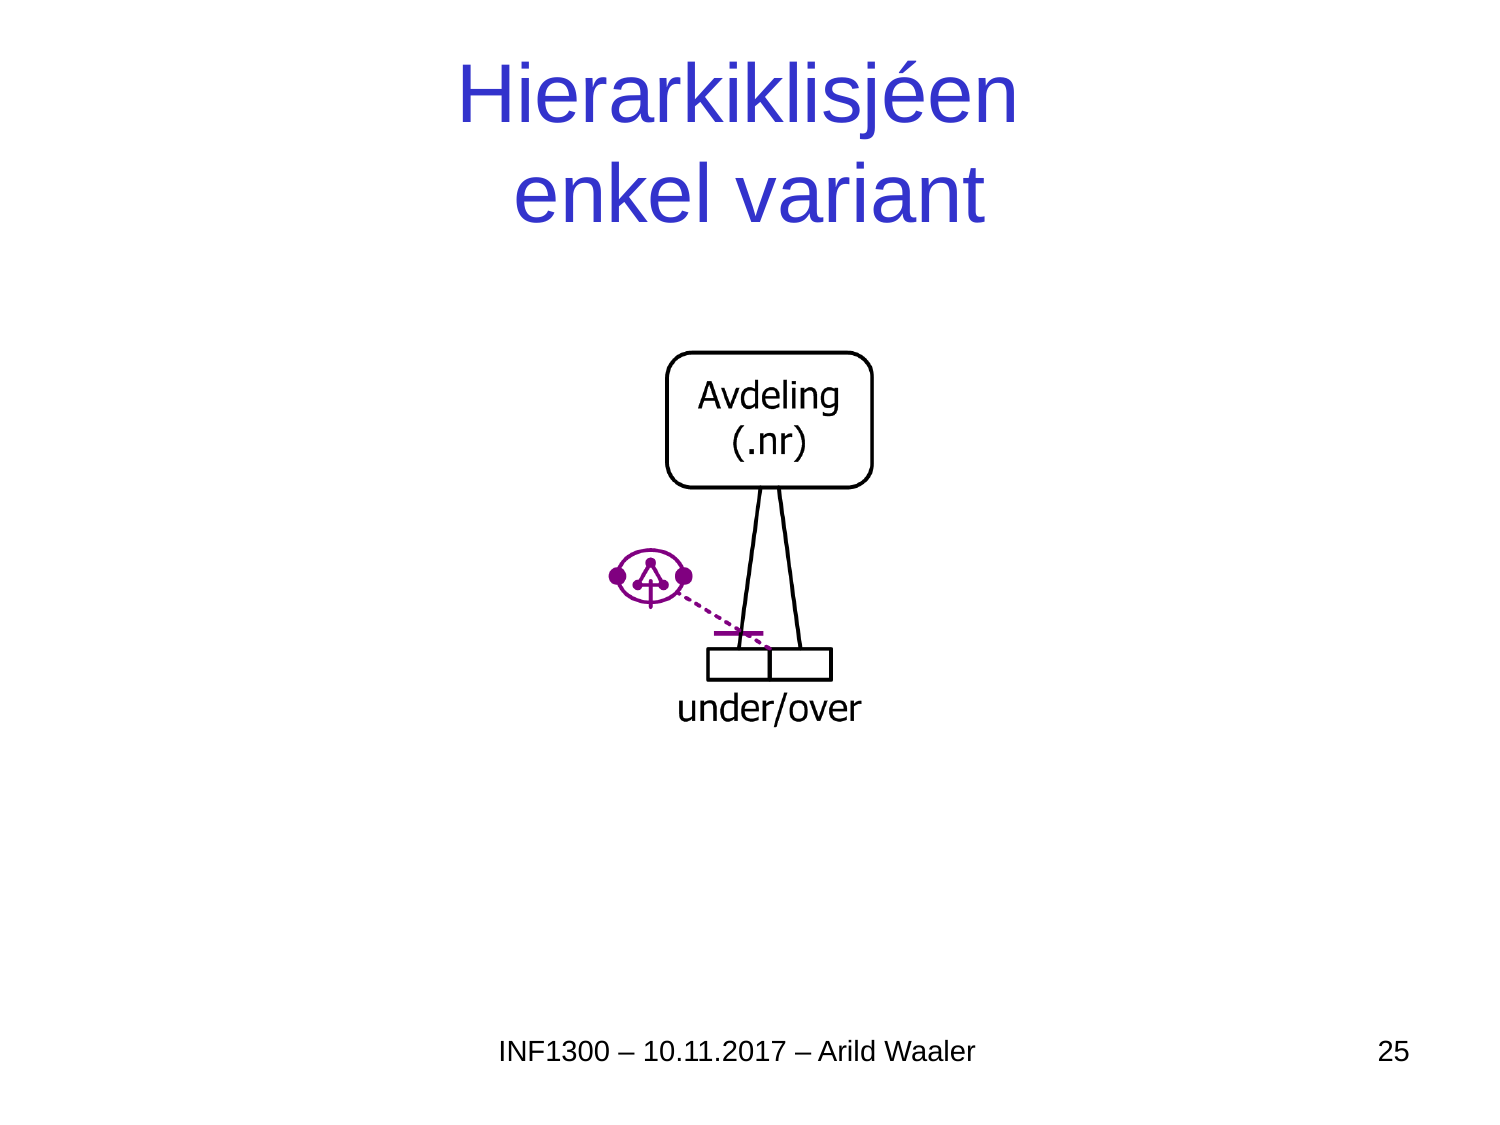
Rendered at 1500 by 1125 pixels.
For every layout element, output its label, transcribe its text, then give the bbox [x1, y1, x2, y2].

title Hierarkiklisjéen enkel variant [75, 45, 1425, 233]
footer INF1300 – 10.11.2017 – Arild Waaler [387, 1024, 1074, 1103]
slide_number 25 [1074, 1024, 1426, 1103]
picture [608, 349, 874, 734]
